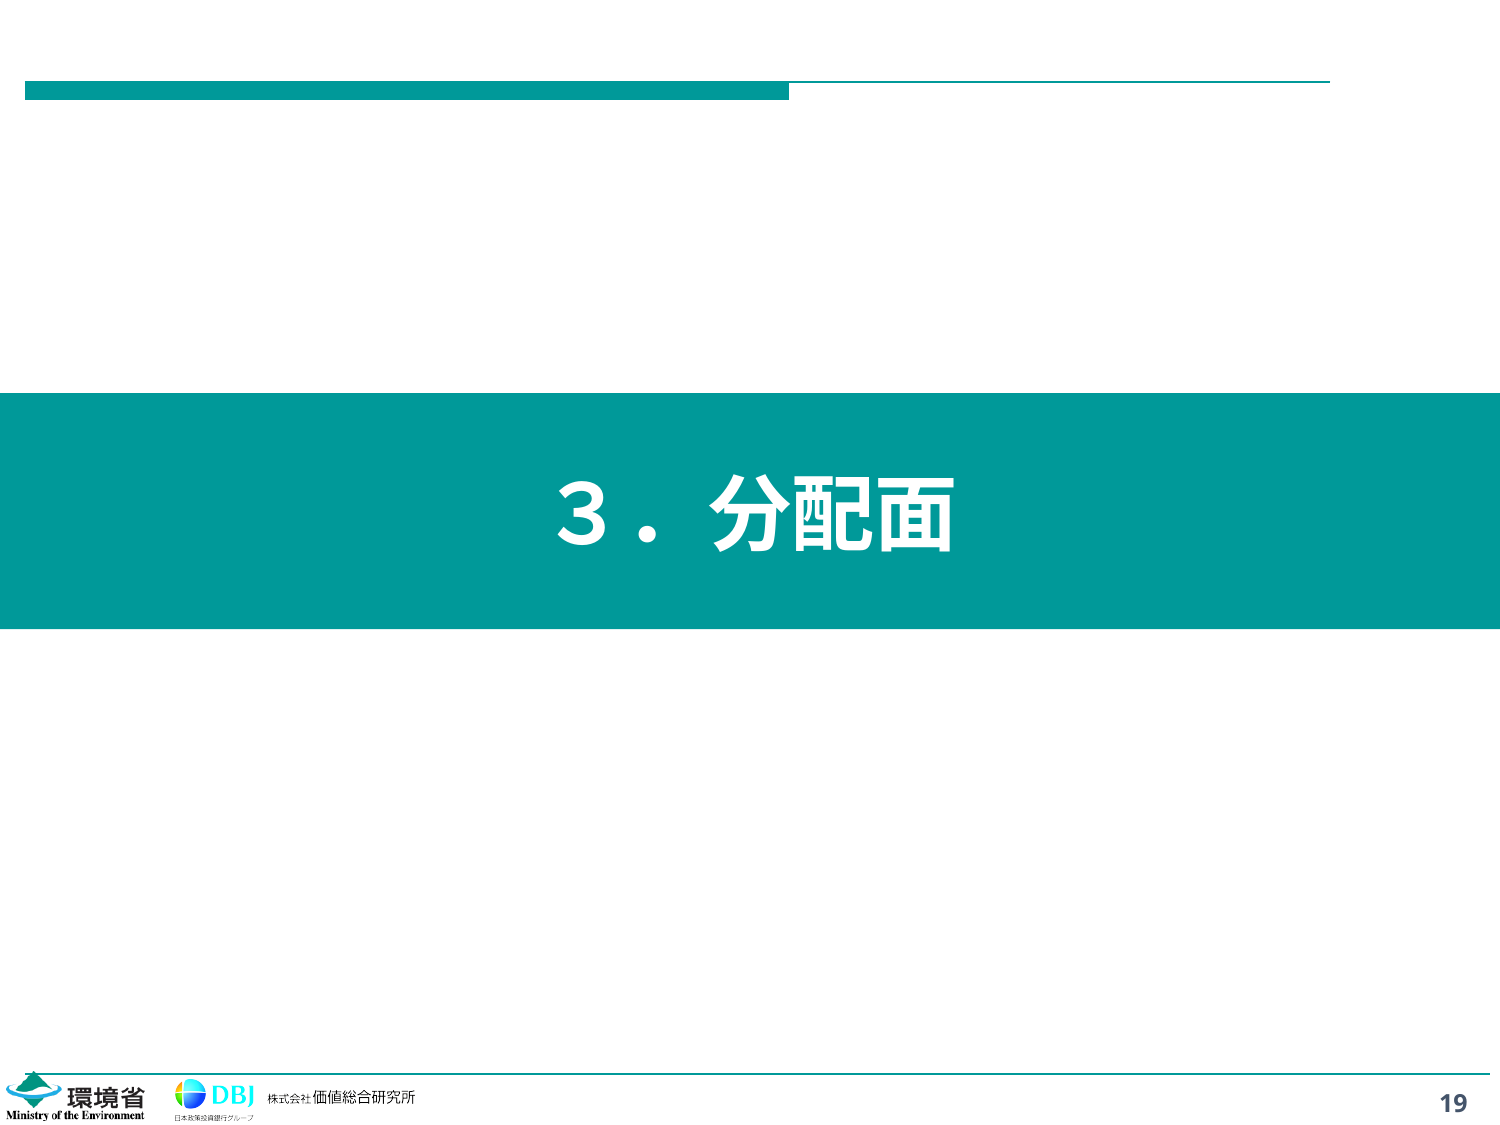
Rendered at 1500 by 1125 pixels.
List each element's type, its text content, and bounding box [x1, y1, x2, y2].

text_box ３．分配面 [0, 393, 1500, 630]
picture [2, 1071, 148, 1125]
slide_number 19 [1410, 1080, 1496, 1122]
picture [171, 1075, 419, 1125]
